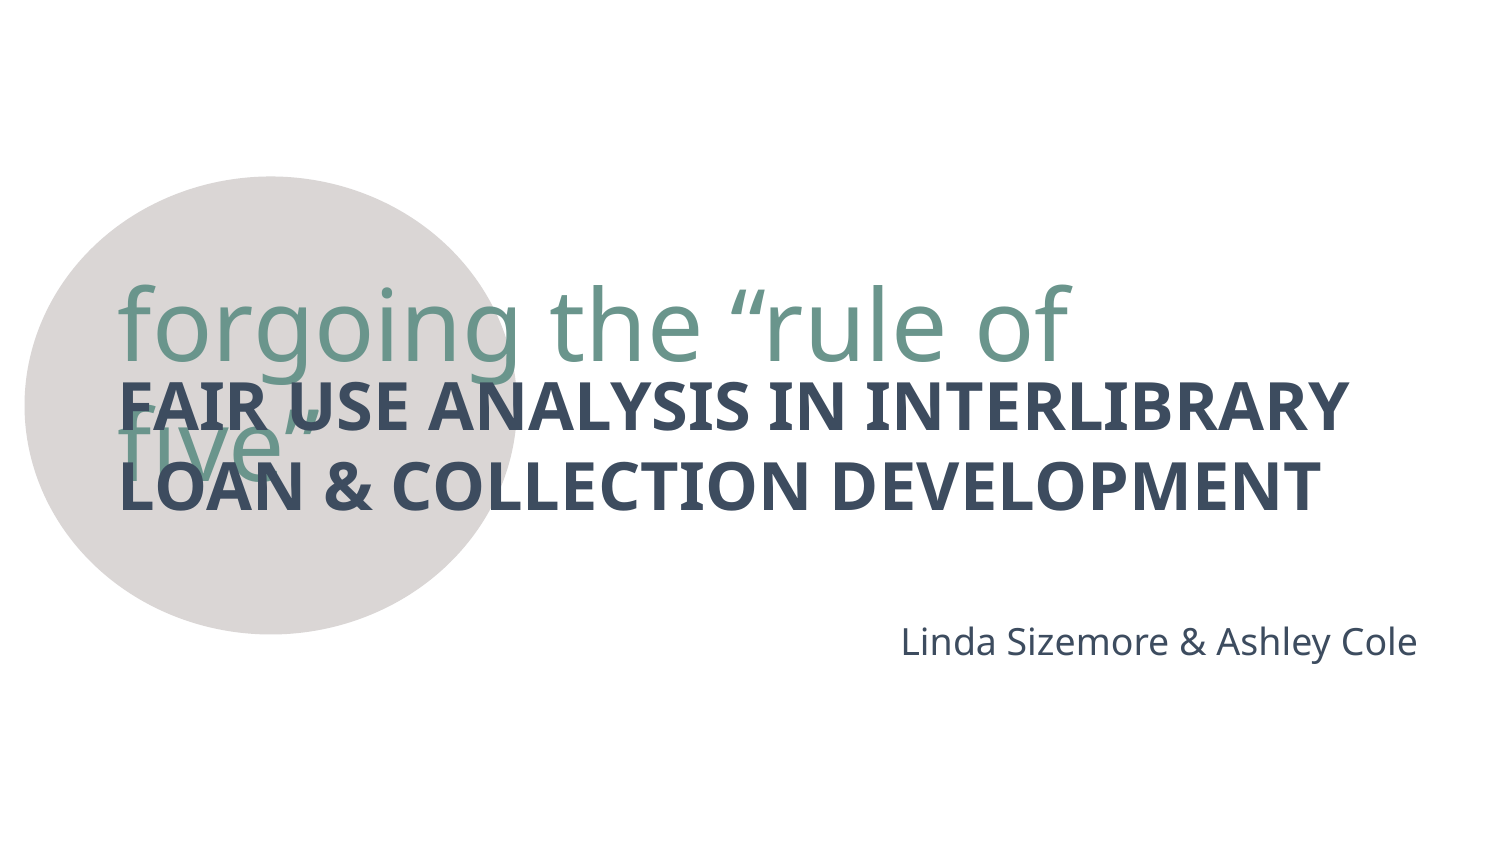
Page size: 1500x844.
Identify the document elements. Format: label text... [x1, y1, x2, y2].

text_box Linda Sizemore & Ashley Cole [491, 603, 1434, 679]
text_box forgoing the “rule of five” [102, 246, 1160, 348]
text_box FAIR USE ANALYSIS IN INTERLIBRARY LOAN & COLLECTION DEVELOPMENT [102, 348, 1500, 539]
text_box [24, 176, 471, 635]
